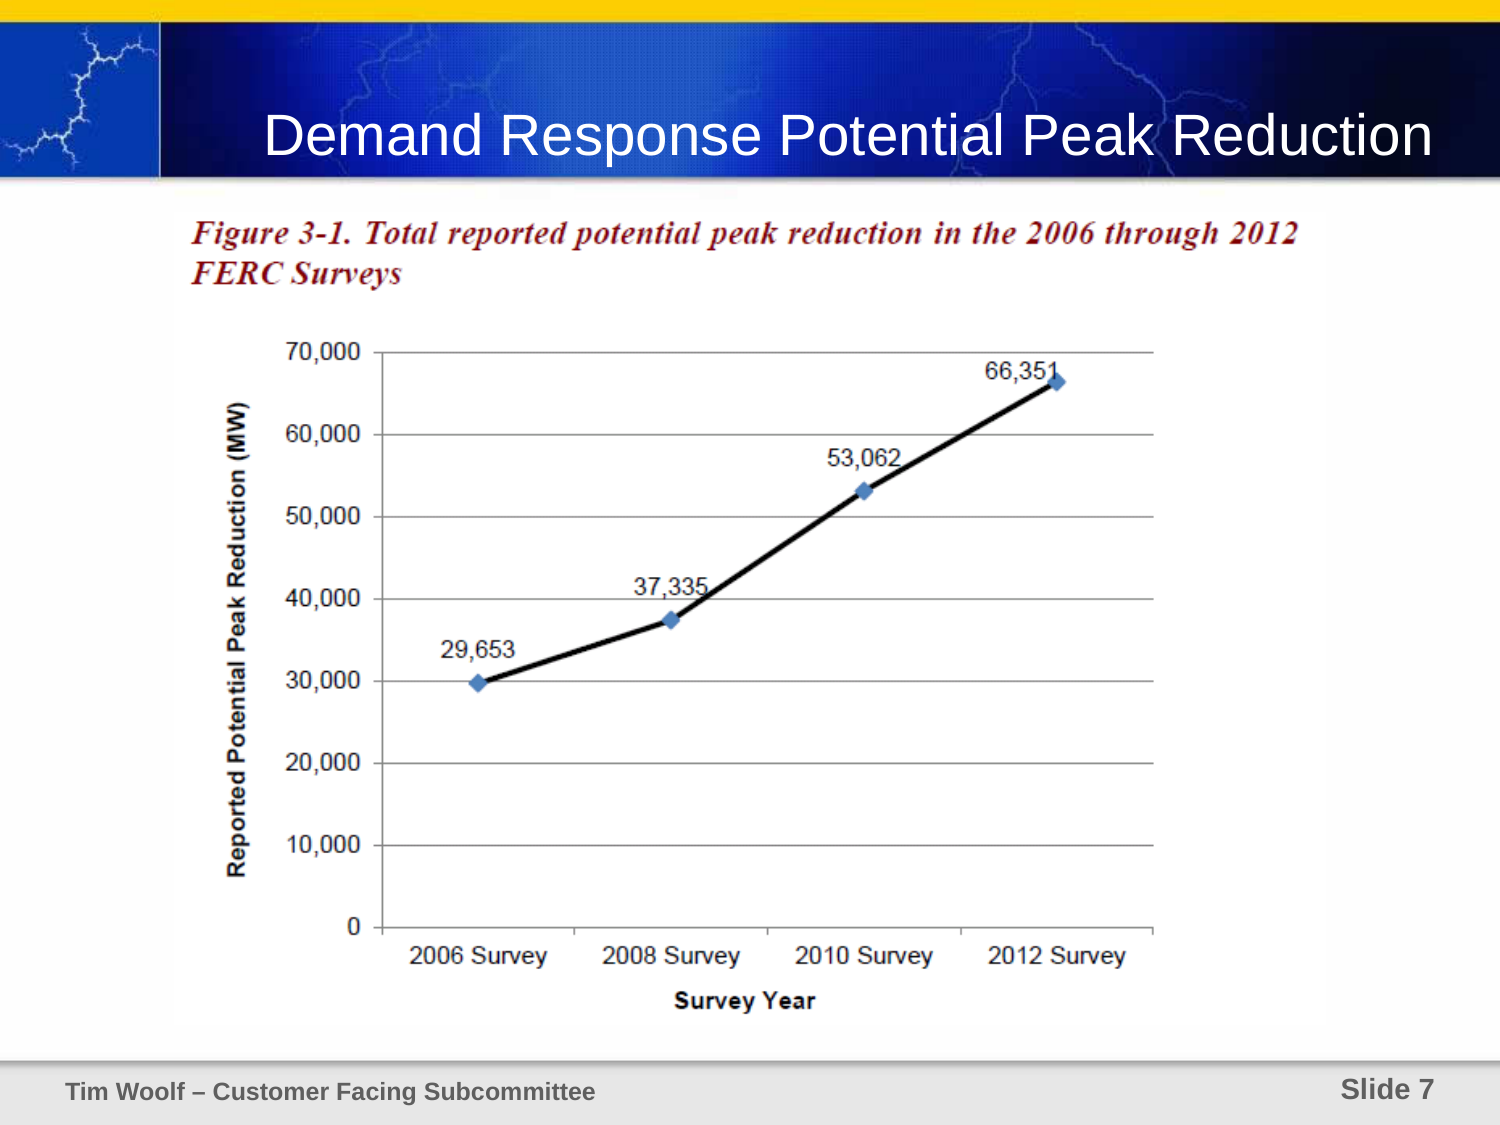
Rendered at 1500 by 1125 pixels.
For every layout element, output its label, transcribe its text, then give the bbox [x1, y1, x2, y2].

picture [0, 0, 1500, 1125]
slide_number Slide 7 [1099, 1062, 1451, 1113]
footer Tim Woolf – Customer Facing Subcommittee [49, 1062, 976, 1113]
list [173, 212, 1327, 1026]
title Demand Response Potential Peak Reduction [174, 26, 1450, 175]
